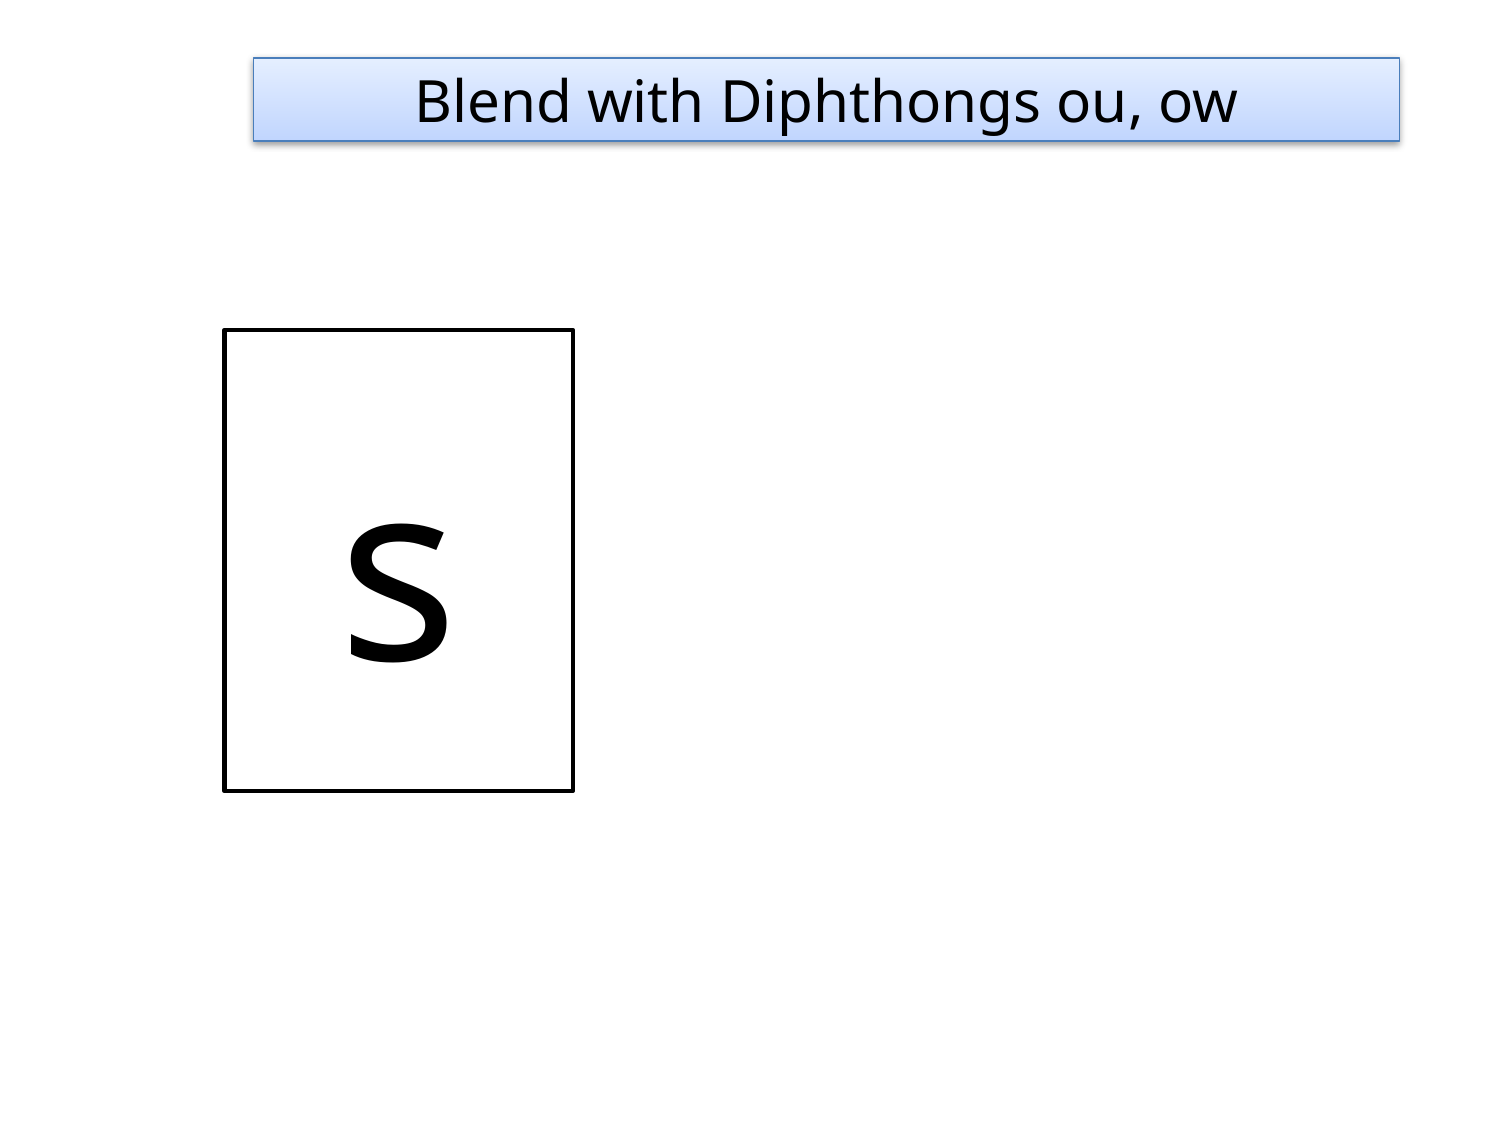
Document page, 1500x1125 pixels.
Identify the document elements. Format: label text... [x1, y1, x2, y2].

text_box Blend with Diphthongs ou, ow [253, 57, 1400, 142]
text_box s [222, 328, 575, 793]
